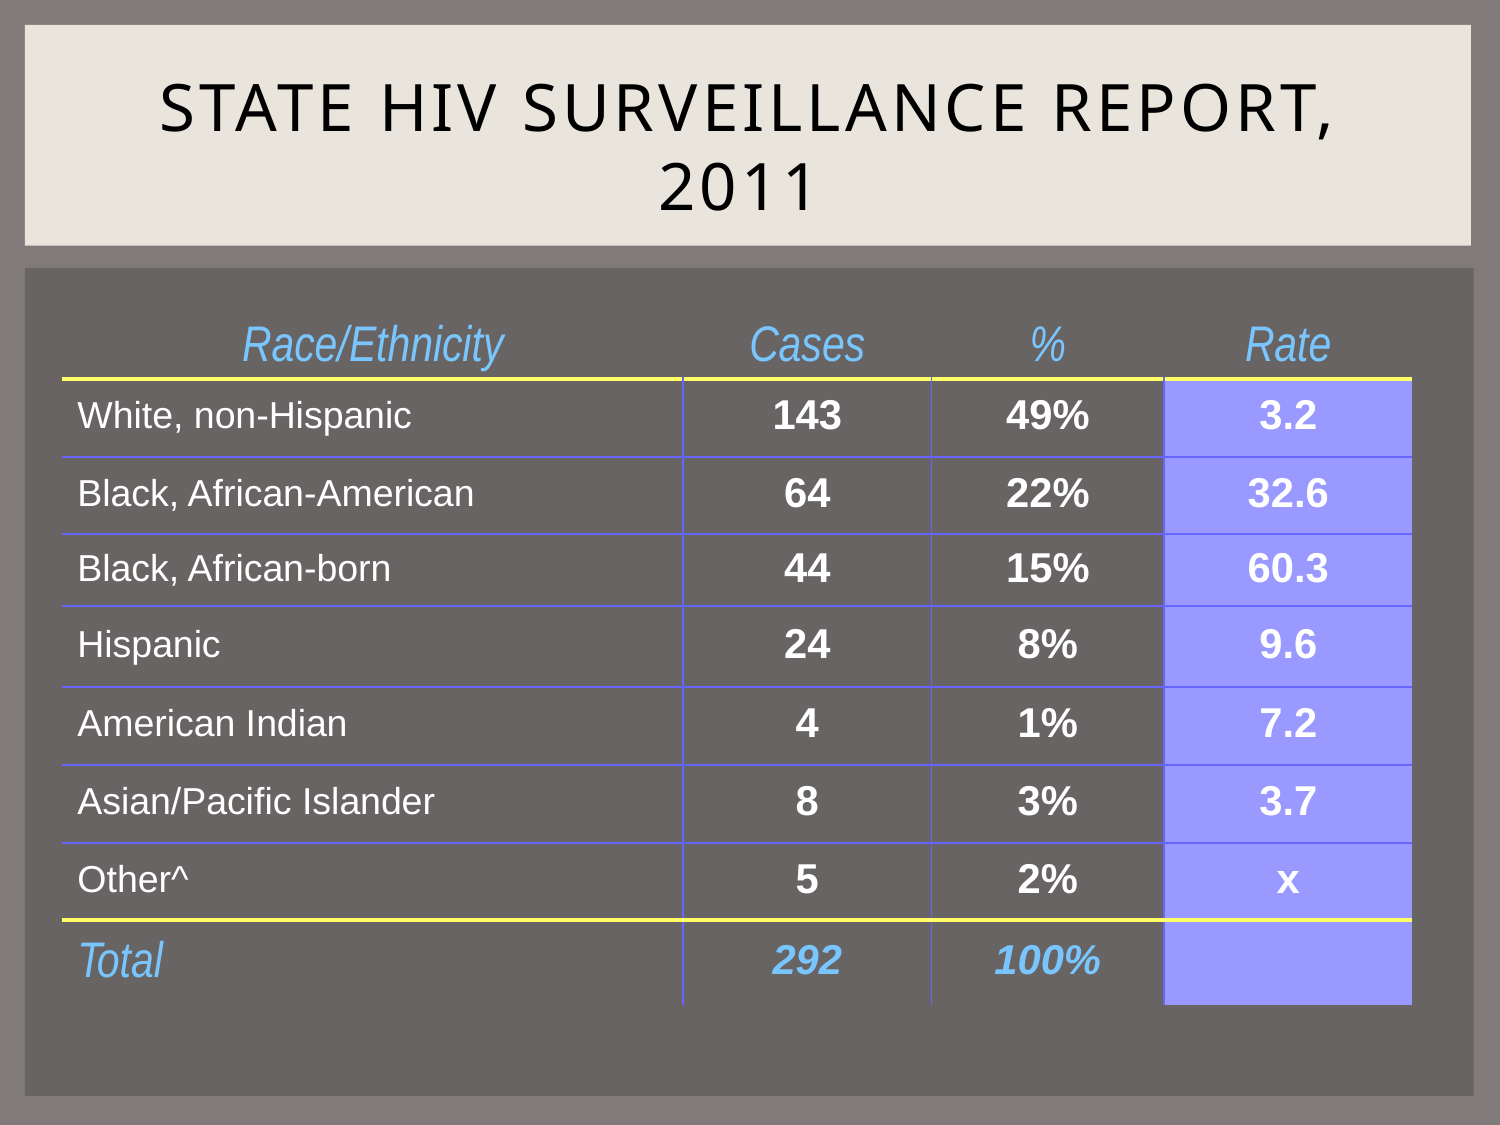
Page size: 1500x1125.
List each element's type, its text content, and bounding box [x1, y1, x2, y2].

table_cell 44 [684, 535, 931, 605]
table_header Cases [683, 315, 931, 377]
table_cell Total [62, 922, 682, 1005]
table_cell 8% [932, 607, 1163, 686]
table_cell Black, African-American [62, 458, 682, 533]
table_cell 64 [684, 458, 931, 533]
table_cell 22% [932, 458, 1163, 533]
table_cell 100% [932, 922, 1163, 1005]
table_cell 2% [932, 844, 1163, 918]
table_cell 3.7 [1165, 766, 1412, 842]
table_cell 292 [684, 922, 931, 1005]
table_cell Hispanic [62, 607, 682, 686]
table_cell 60.3 [1165, 535, 1412, 605]
table_cell 5 [684, 844, 931, 918]
table_cell 49% [932, 381, 1163, 456]
table_cell Black, African-born [62, 535, 682, 605]
table_cell American Indian [62, 688, 682, 764]
table_cell 1% [932, 688, 1163, 764]
table_header % [931, 315, 1164, 377]
table_cell 7.2 [1165, 688, 1412, 764]
table_cell 8 [684, 766, 931, 842]
table_header Rate [1164, 315, 1412, 377]
table_cell White, non-Hispanic [62, 381, 682, 456]
title State HIV Surveillance Report, 2011 [62, 58, 1438, 232]
table_cell 3.2 [1165, 381, 1412, 456]
table_cell Other^ [62, 844, 682, 918]
table_cell 3% [932, 766, 1163, 842]
table_cell 15% [932, 535, 1163, 605]
table_header Race/Ethnicity [62, 315, 683, 377]
table_cell 32.6 [1165, 458, 1412, 533]
table_cell [1165, 922, 1412, 1005]
table_cell 4 [684, 688, 931, 764]
table_cell 24 [684, 607, 931, 686]
table_cell 9.6 [1165, 607, 1412, 686]
table_cell Asian/Pacific Islander [62, 766, 682, 842]
table_cell 143 [684, 381, 931, 456]
table_cell x [1165, 844, 1412, 918]
